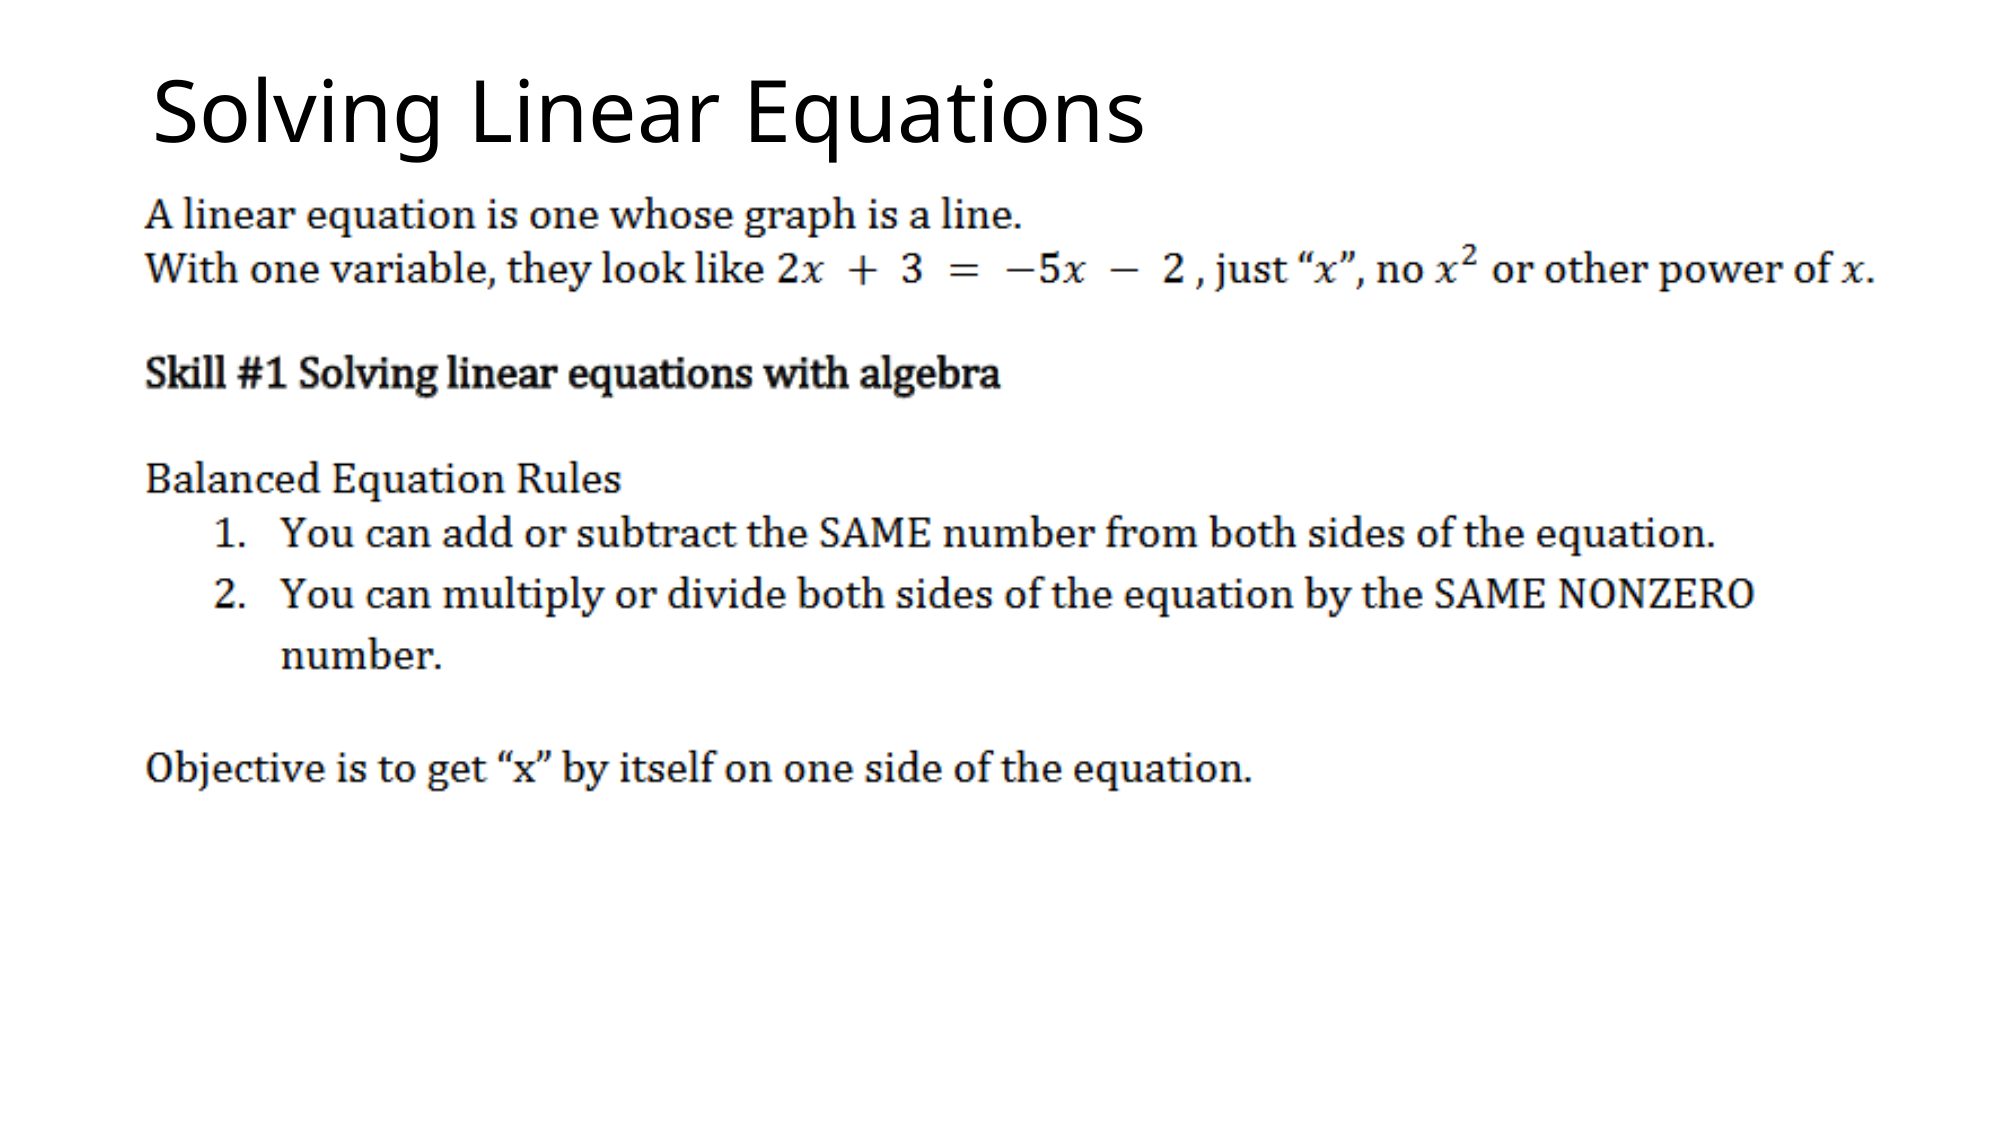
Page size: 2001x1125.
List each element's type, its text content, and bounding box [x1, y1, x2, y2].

title Solving Linear Equations [137, 59, 1863, 168]
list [125, 168, 1924, 830]
